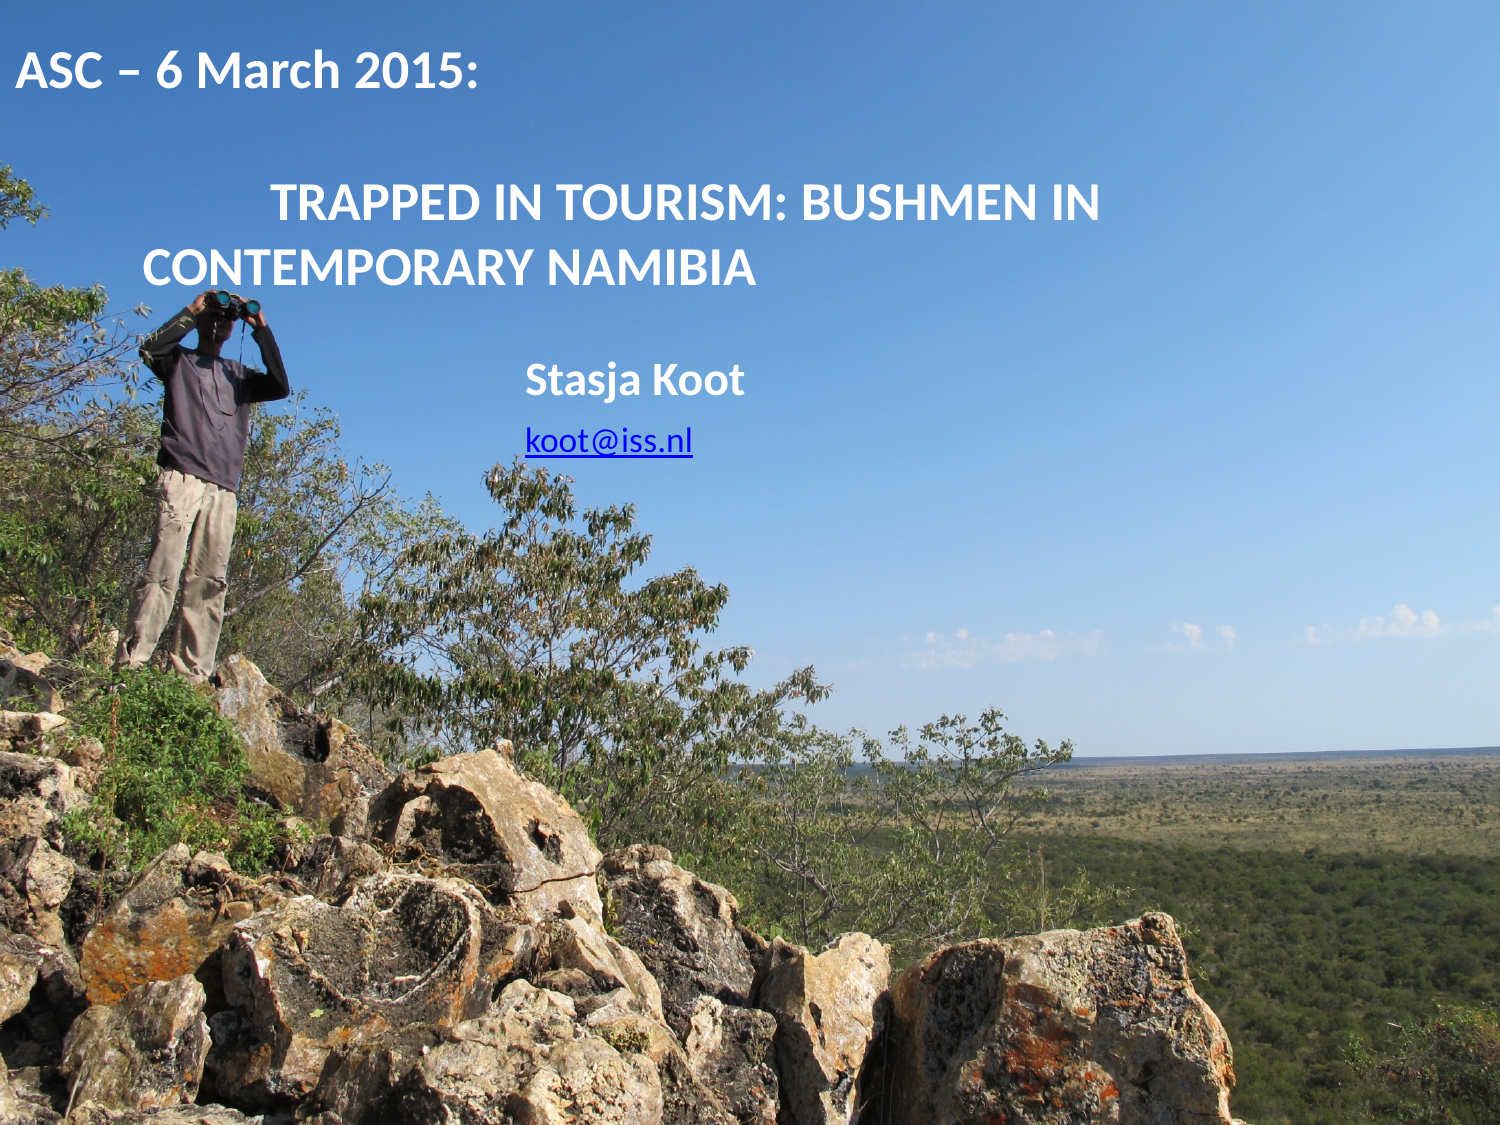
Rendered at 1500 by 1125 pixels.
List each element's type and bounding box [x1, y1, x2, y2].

list [0, 0, 1500, 1125]
